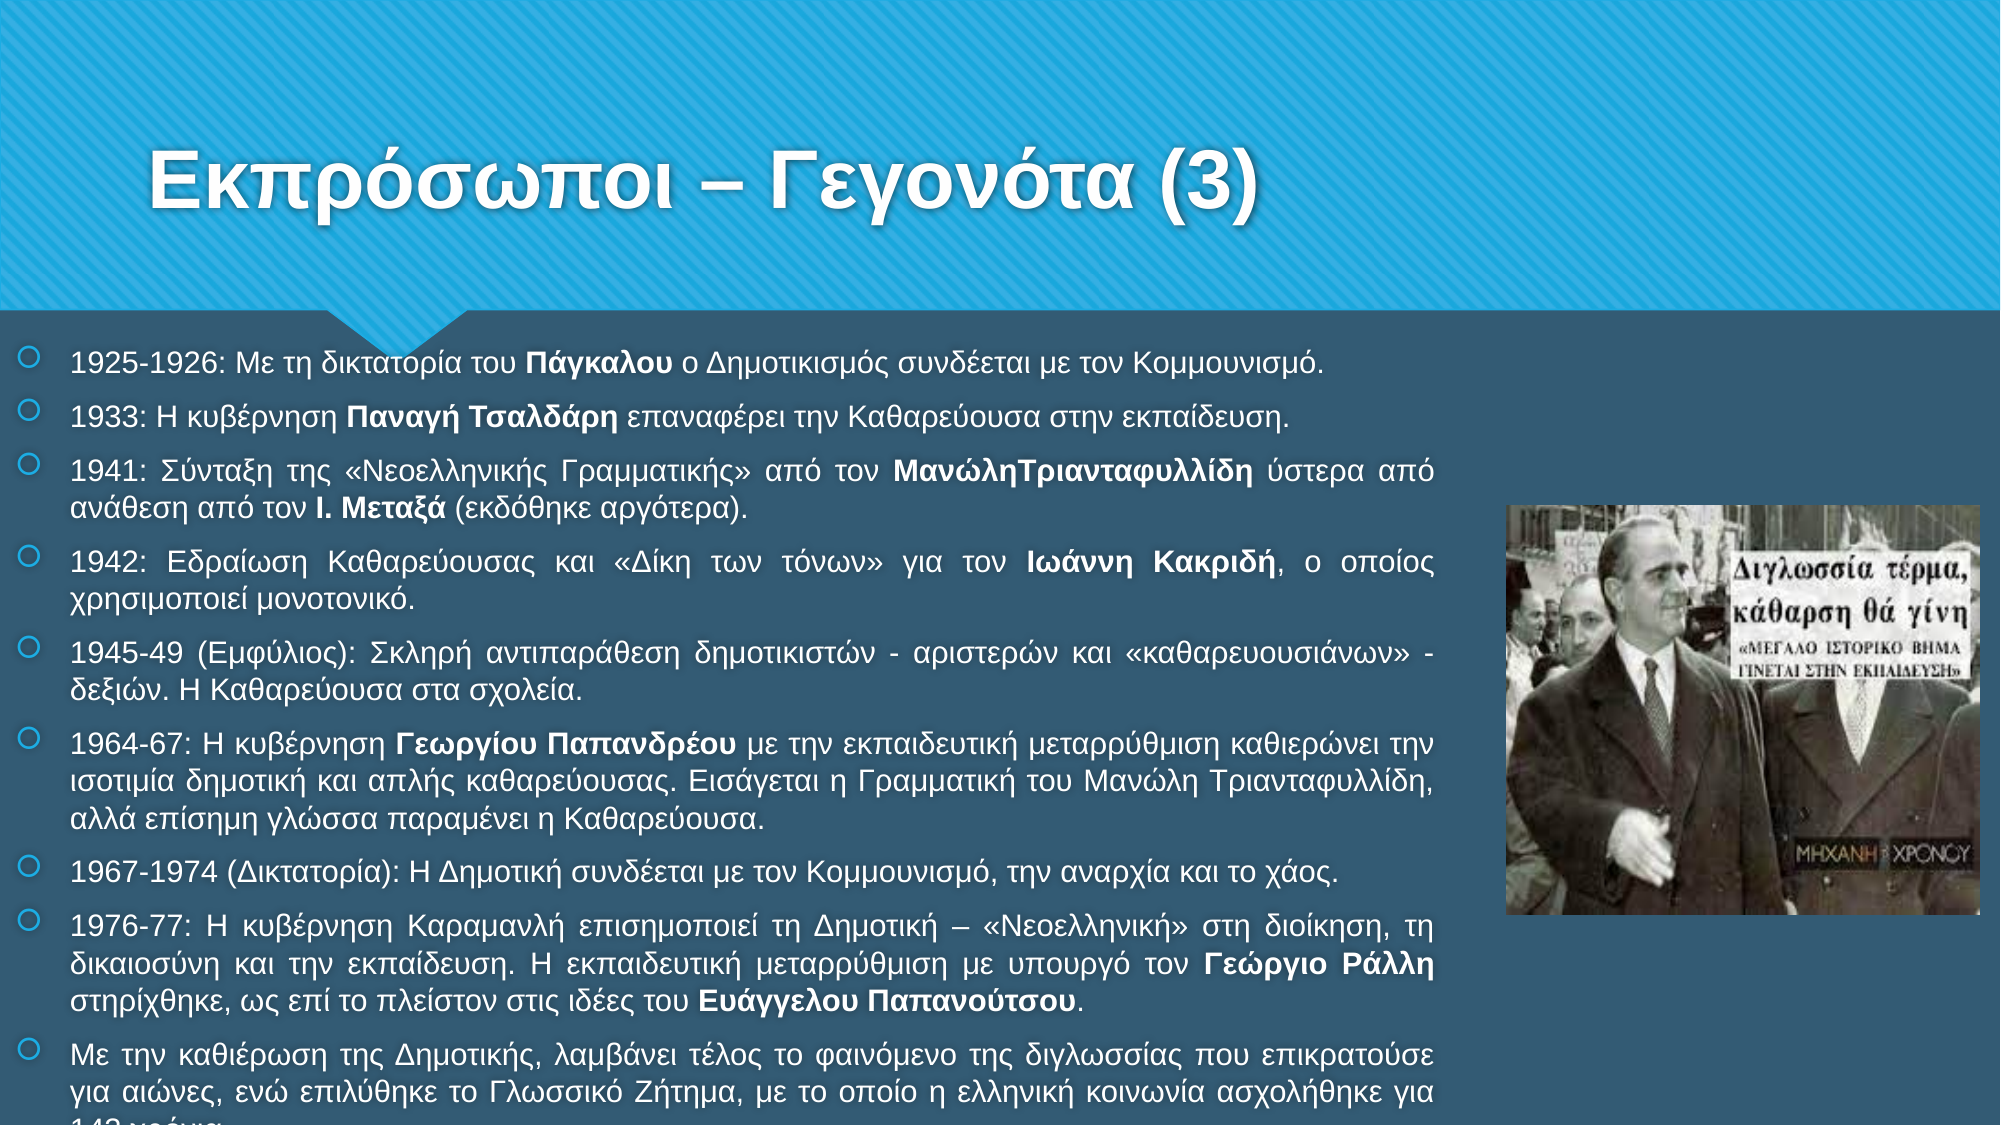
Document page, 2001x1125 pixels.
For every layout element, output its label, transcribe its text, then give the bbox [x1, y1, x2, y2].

title Εκπρόσωποι – Γεγονότα (3) [132, 73, 1868, 233]
picture [1506, 505, 1980, 915]
list 1925-1926: Με τη δικτατορία του Πάγκαλου ο Δημοτικισμός συνδέεται με τον Κομμουνισμό. 1933: Η κυβέρνηση Παναγή Τσαλδάρη επαναφέρει την Καθαρεύουσα στην εκπαίδευση. 1941: Σύνταξη της «Νεοελληνικής Γραμματικής» από τον ΜανώληΤριανταφυλλίδη ύστερα από ανάθεση από τον Ι. Μεταξά (εκδόθηκε αργότερα). 1942: Εδραίωση Καθαρεύουσας και «Δίκη των τόνων» για τον Ιωάννη Κακριδή, ο οποίος χρησιμοποιεί μονοτονικό. 1945-49 (Εμφύλιος): Σκληρή αντιπαράθεση δημοτικιστών - αριστερών και «καθαρευουσιάνων» - δεξιών. Η Καθαρεύουσα στα σχολεία. 1964-67: Η κυβέρνηση Γεωργίου Παπανδρέου με την εκπαιδευτική μεταρρύθμιση καθιερώνει την ισοτιμία δημοτική και απλής καθαρεύουσας. Εισάγεται η Γραμματική του Μανώλη Τριανταφυλλίδη, αλλά επίσημη γλώσσα παραμένει η Καθαρεύουσα. 1967-1974 (Δικτατορία): Η Δημοτική συνδέεται με τον Κομμουνισμό, την αναρχία και το χάος. 1976-77: Η κυβέρνηση Καραμανλή επισημοποιεί τη Δημοτική – «Νεοελληνική» στη διοίκηση, τη δικαιοσύνη και την εκπαίδευση. Η εκπαιδευτική μεταρρύθμιση με υπουργό τον Γεώργιο Ράλλη στηρίχθηκε, ως επί το πλείστον στις ιδέες του Ευάγγελου Παπανούτσου. Με την καθιέρωση της Δημοτικής, λαμβάνει τέλος το φαινόμενο της διγλωσσίας που επικρατούσε για αιώνες, ενώ επιλύθηκε το Γλωσσικό Ζήτημα, με το οποίο η ελληνική κοινωνία ασχολήθηκε για 143 χρόνια. [0, 334, 1450, 1125]
